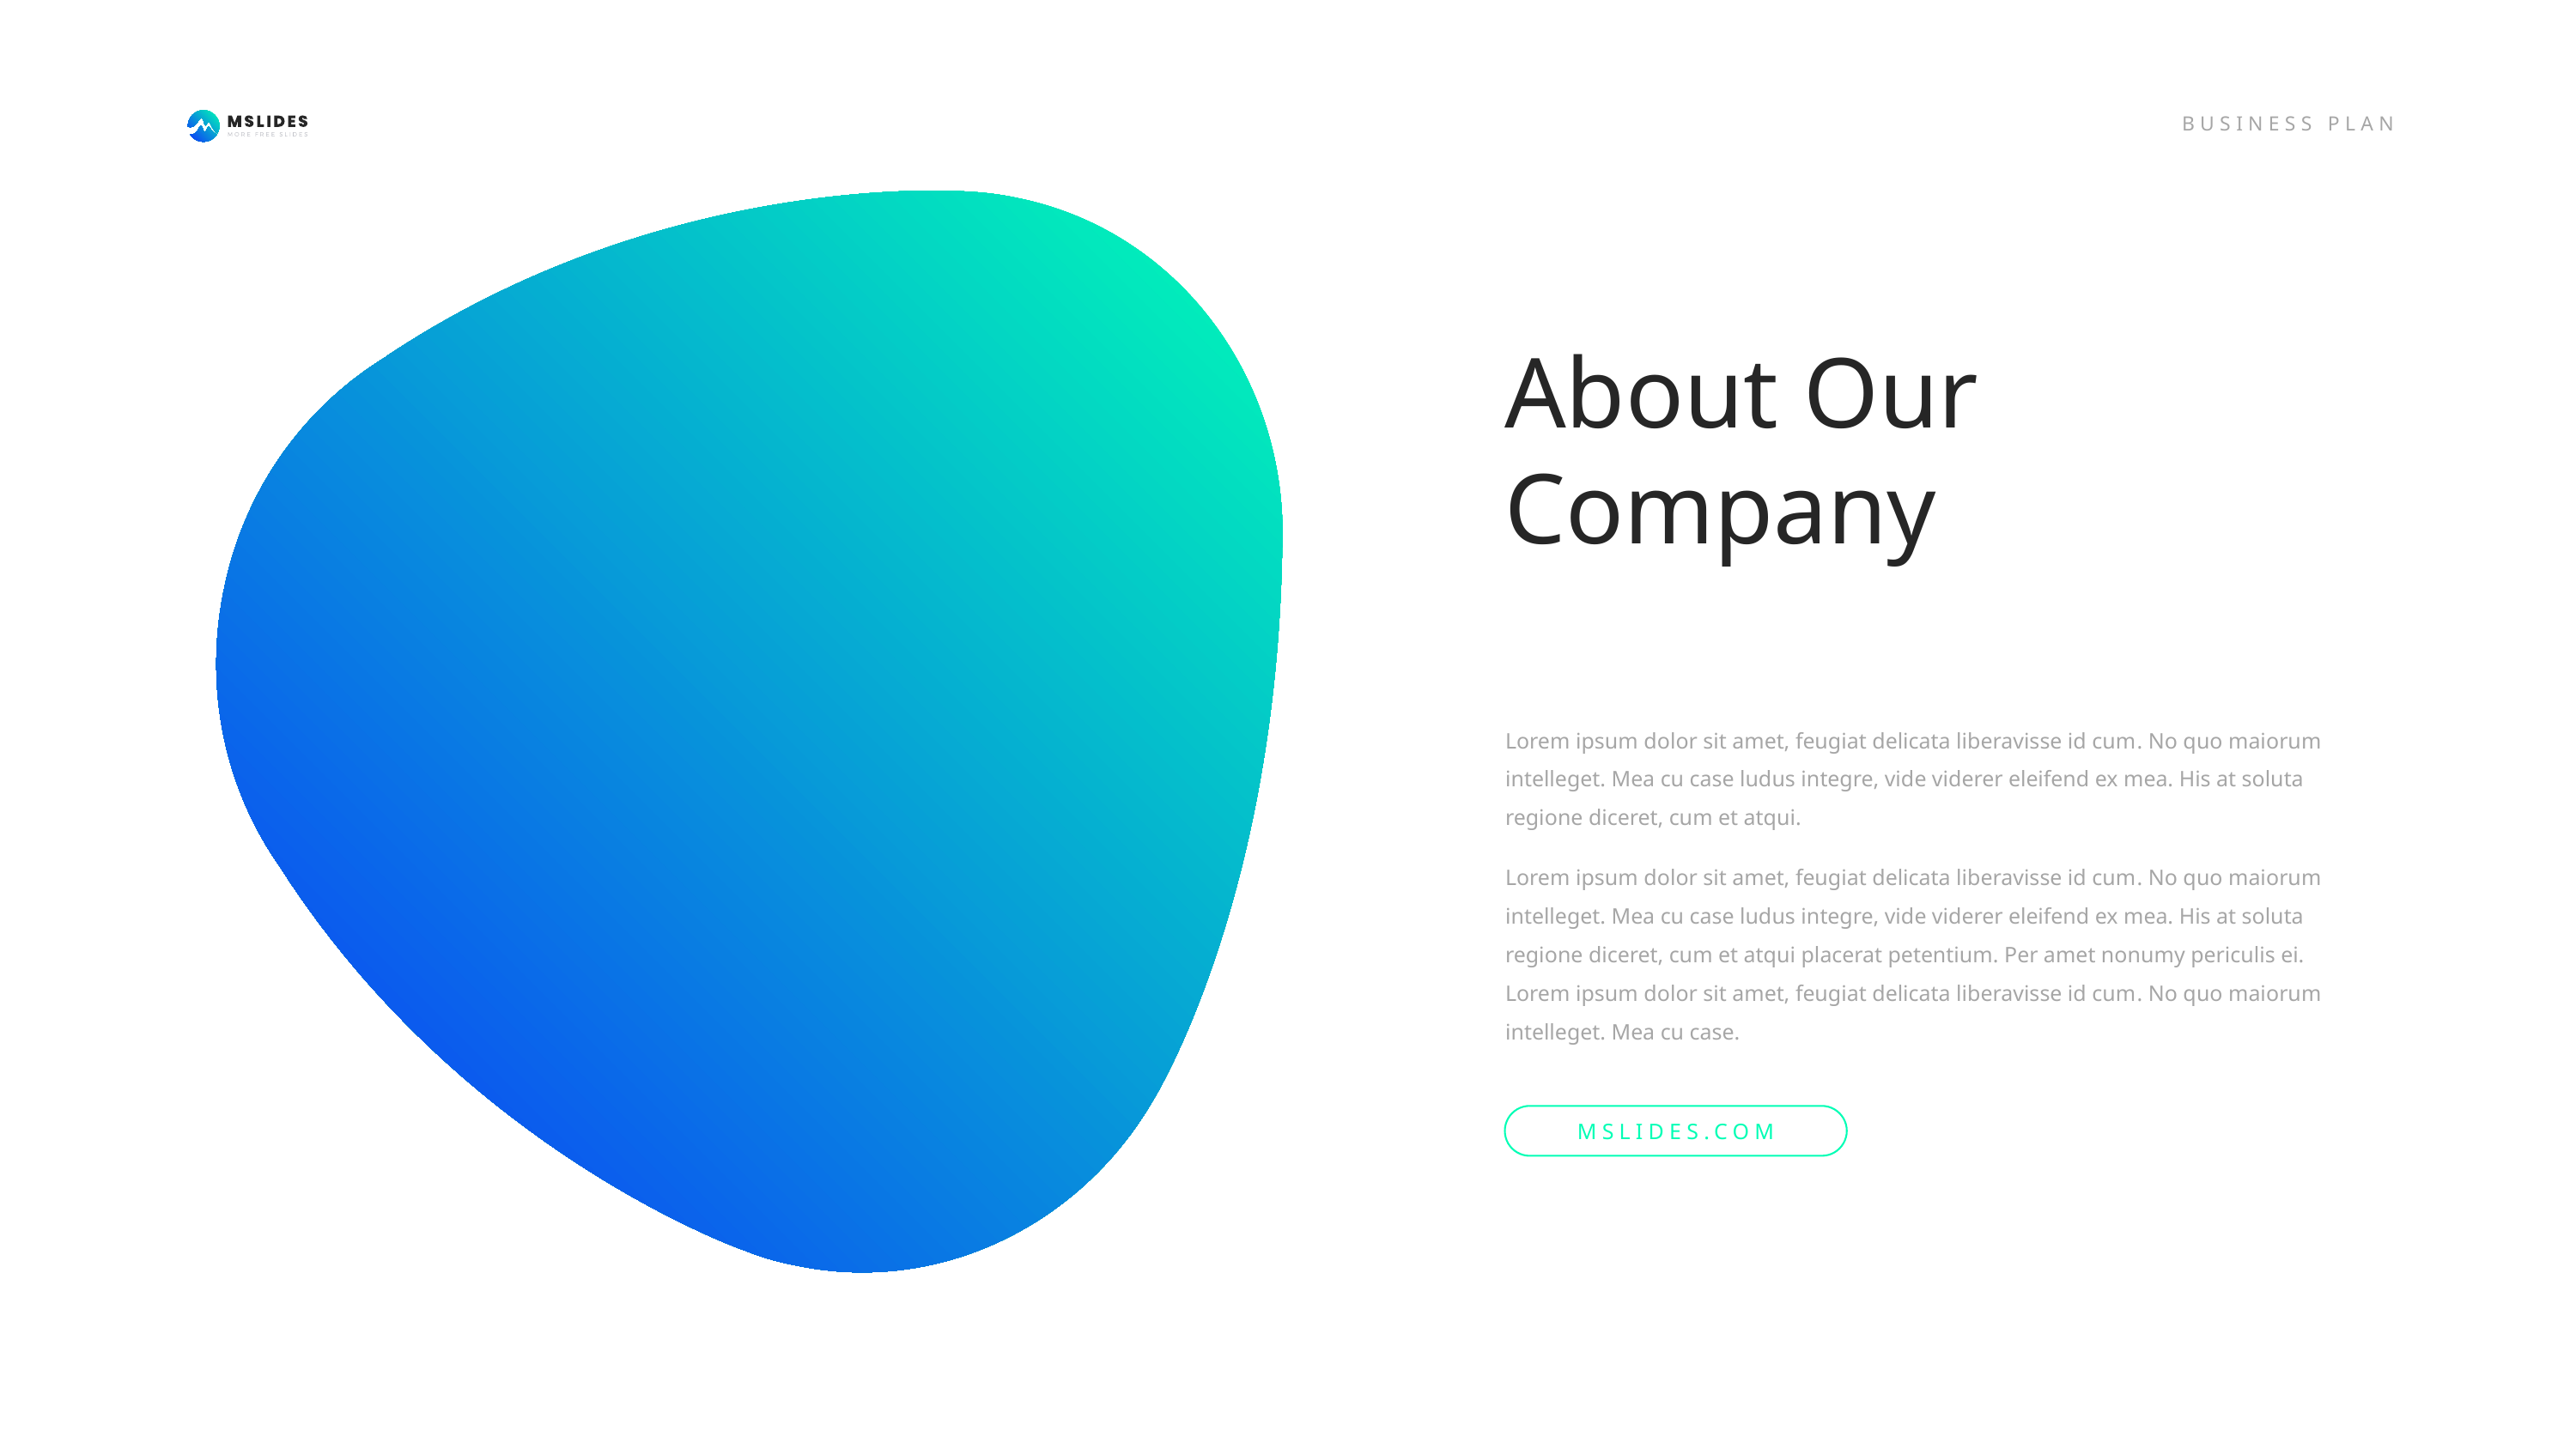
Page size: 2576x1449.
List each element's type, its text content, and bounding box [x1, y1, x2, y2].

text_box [1504, 1106, 1847, 1156]
text_box About Our Company [1492, 324, 2091, 570]
text_box [780, 1263, 945, 1274]
text_box Lorem ipsum dolor sit amet, feugiat delicata liberavisse id cum. No quo maiorum intelleget. Mea cu case ludus integre, vide viderer eleifend ex mea. His at soluta regione diceret, cum et atqui. Lorem ipsum dolor sit amet, feugiat delicata liberavisse id cum. No quo maiorum intelleget. Mea cu case ludus integre, vide viderer eleifend ex mea. His at soluta regione diceret, cum et atqui placerat petentium. Per amet nonumy periculis ei. Lorem ipsum dolor sit amet, feugiat delicata liberavisse id cum. No quo maiorum intelleget. Mea cu case. [1492, 707, 2389, 1051]
text_box [215, 457, 279, 868]
picture [211, 127, 218, 134]
picture [279, 185, 1364, 1263]
